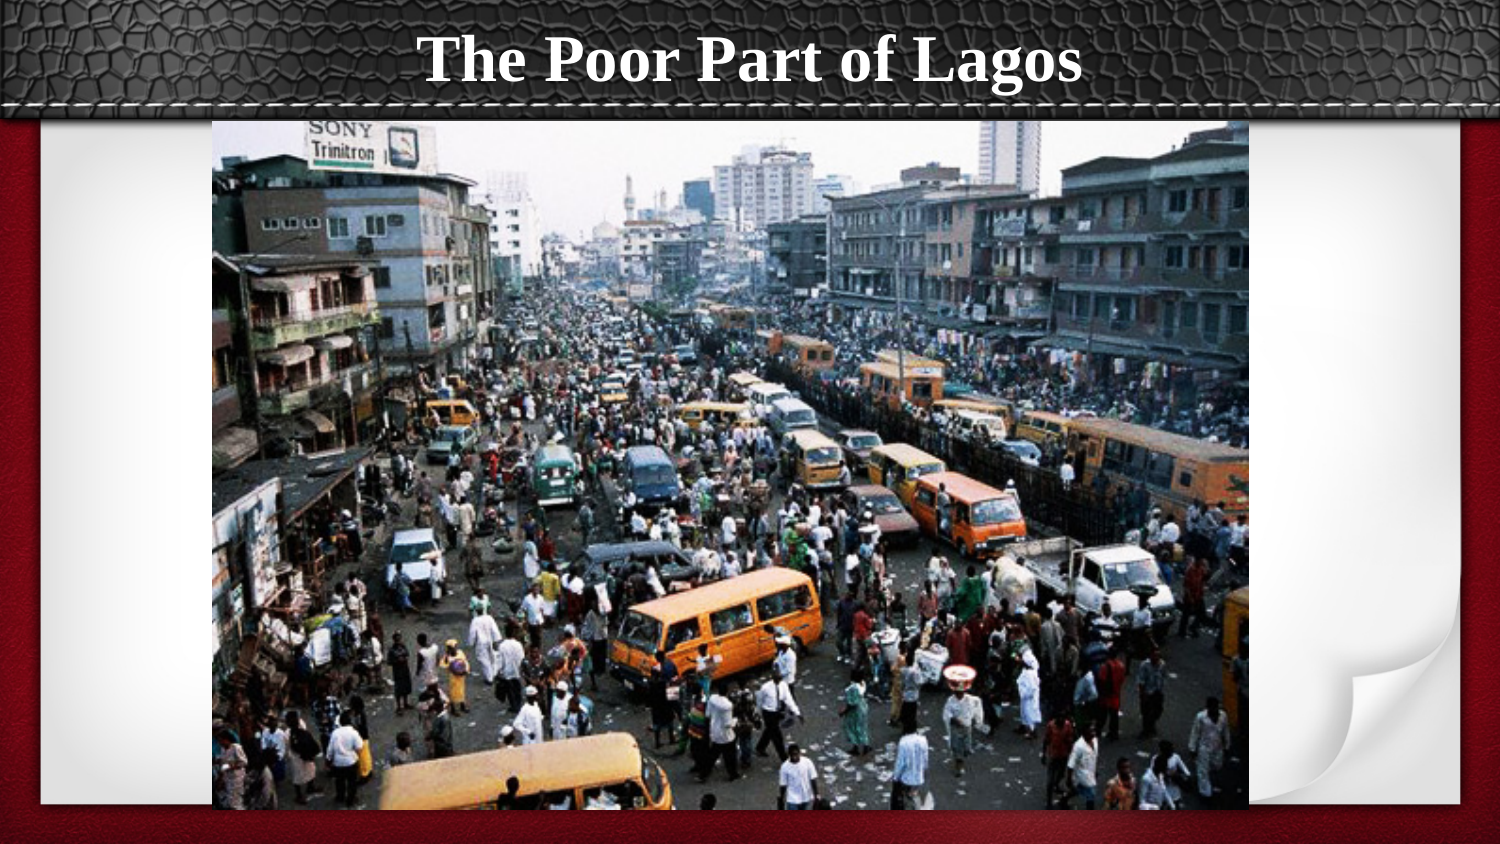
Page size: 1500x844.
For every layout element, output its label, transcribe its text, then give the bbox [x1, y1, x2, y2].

picture [0, 0, 1500, 844]
title The Poor Part of Lagos [75, 12, 1425, 97]
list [212, 121, 1249, 810]
